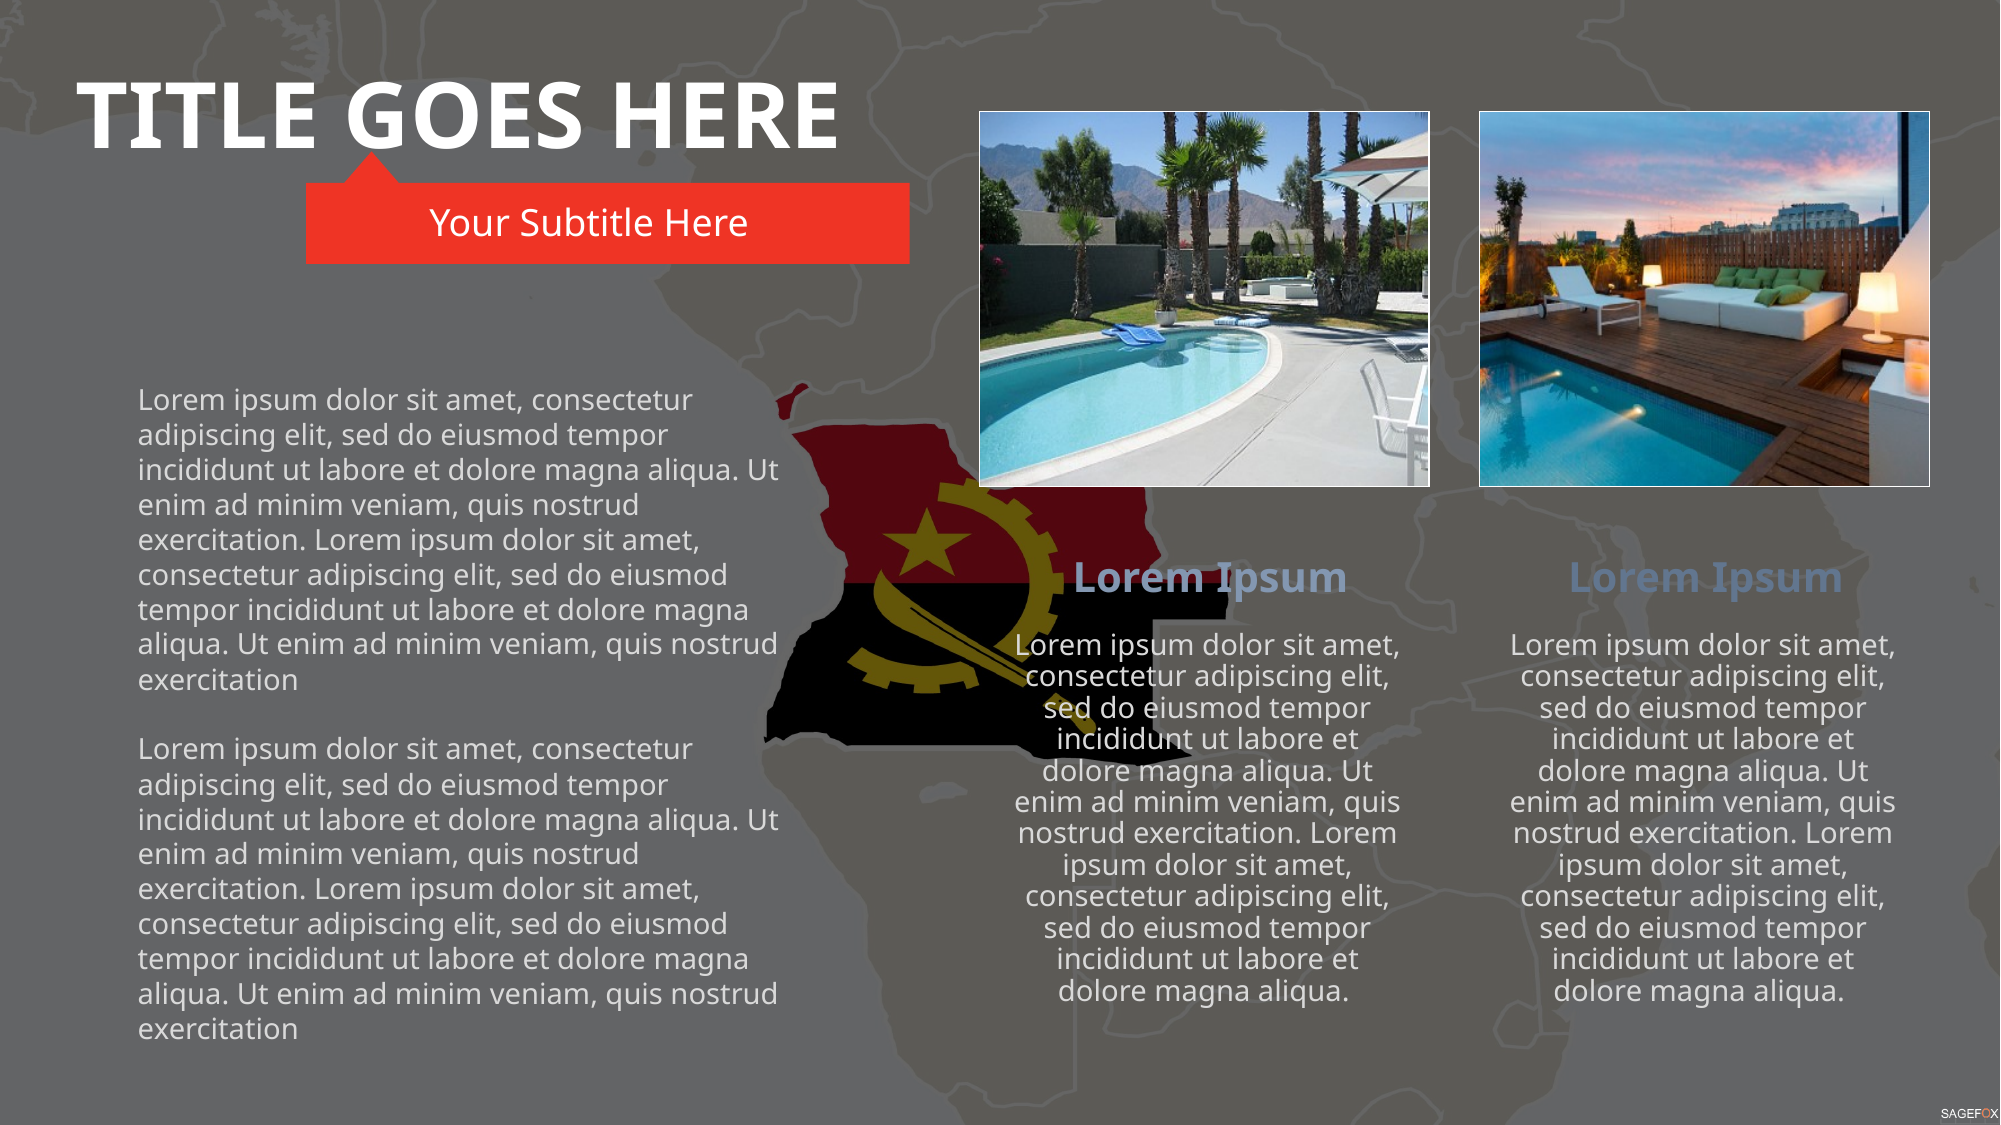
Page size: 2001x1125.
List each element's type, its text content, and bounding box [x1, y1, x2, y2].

text_box [978, 110, 1430, 487]
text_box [1509, 543, 1900, 1006]
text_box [1013, 543, 1404, 1006]
picture [0, 0, 2001, 1125]
text_box [1478, 110, 1930, 487]
text_box Lorem ipsum dolor sit amet, consectetur adipiscing elit, sed do eiusmod tempor incididunt ut labore et dolore magna aliqua. Ut enim ad minim veniam, quis nostrud exercitation. Lorem ipsum dolor sit amet, consectetur adipiscing elit, sed do eiusmod tempor incididunt ut labore et dolore magna aliqua. Ut enim ad minim veniam, quis nostrud exercitation Lorem ipsum dolor sit amet, consectetur adipiscing elit, sed do eiusmod tempor incididunt ut labore et dolore magna aliqua. Ut enim ad minim veniam, quis nostrud exercitation. Lorem ipsum dolor sit amet, consectetur adipiscing elit, sed do eiusmod tempor incididunt ut labore et dolore magna aliqua. Ut enim ad minim veniam, quis nostrud exercitation [122, 373, 798, 1125]
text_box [306, 151, 910, 264]
text_box TITLE GOES HERE [60, 49, 965, 175]
